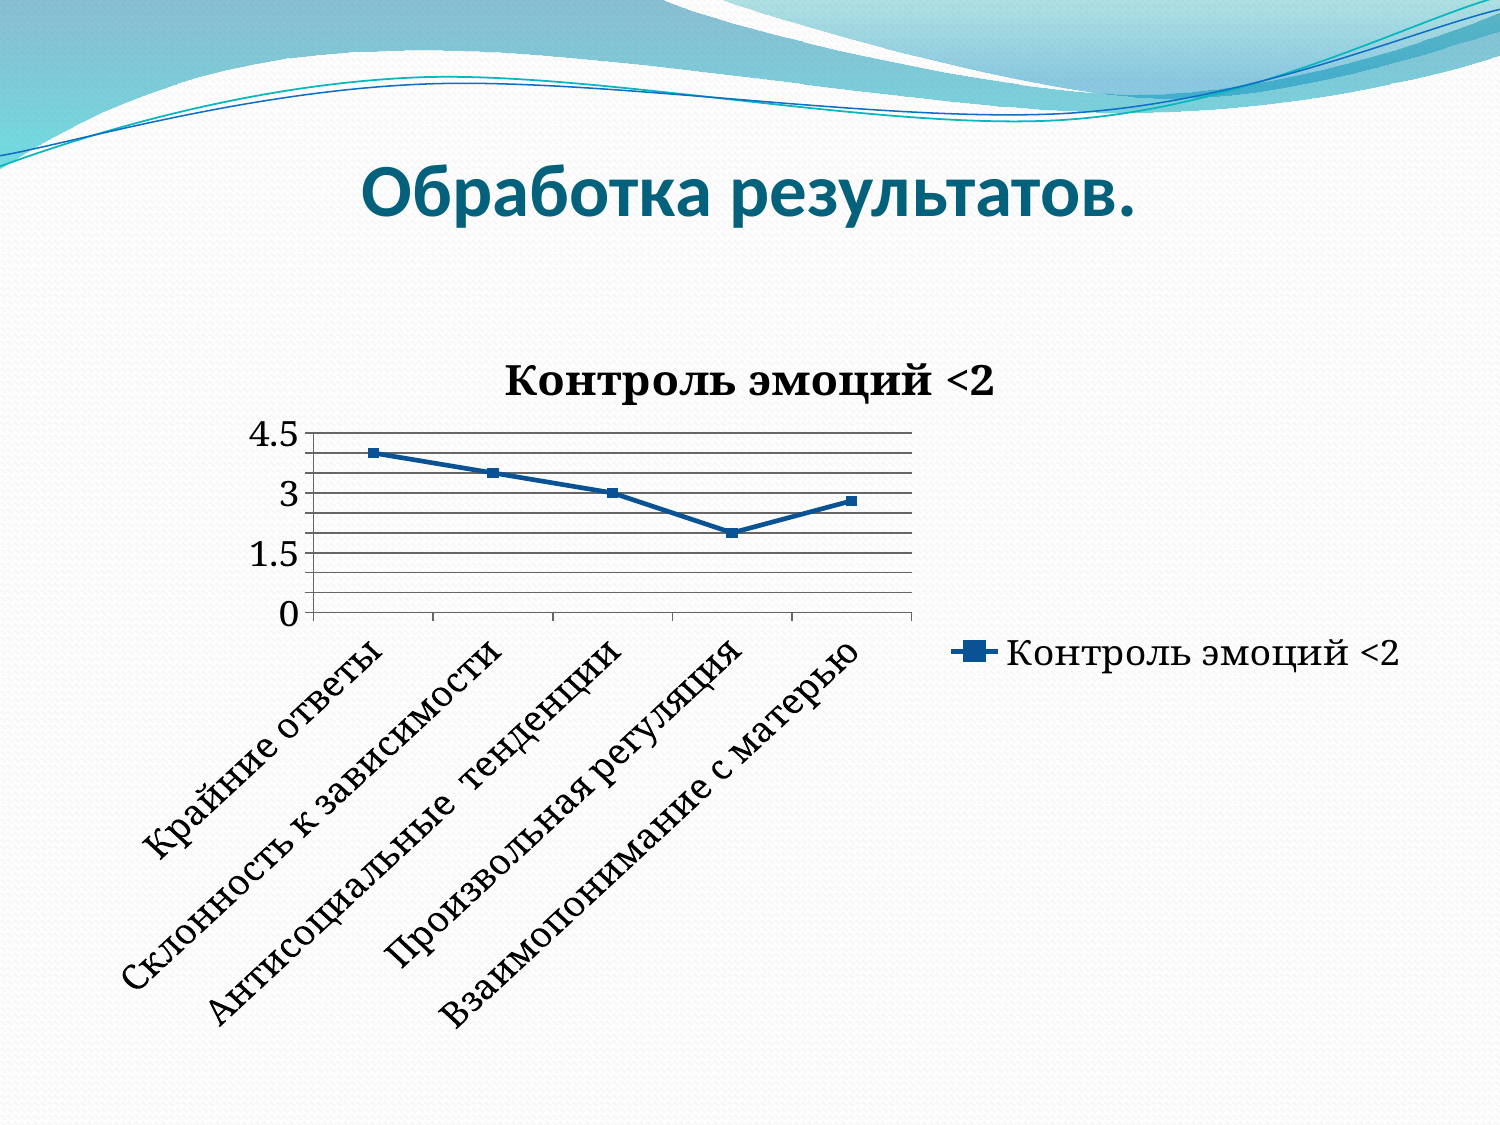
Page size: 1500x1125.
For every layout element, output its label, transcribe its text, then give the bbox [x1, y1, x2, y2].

chart [74, 317, 1426, 1038]
title Обработка результатов. [75, 115, 1425, 232]
